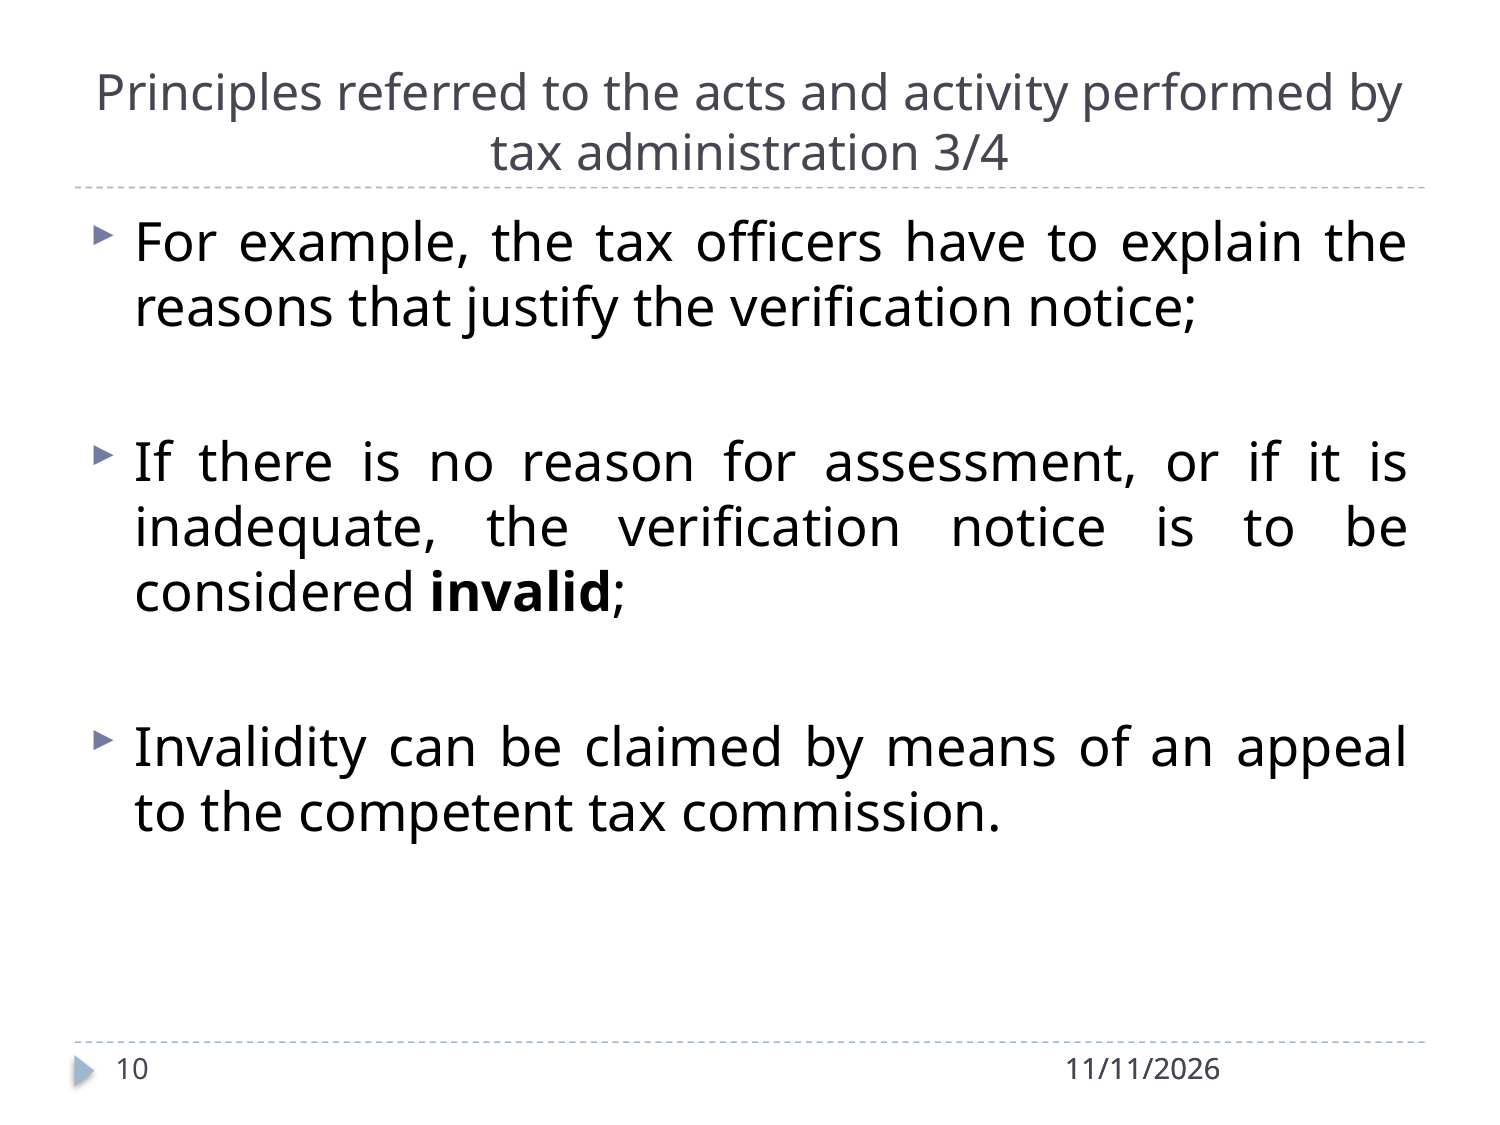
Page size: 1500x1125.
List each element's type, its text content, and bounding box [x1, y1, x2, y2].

text_box 14/04/2022 [1050, 1042, 1426, 1103]
title Principles referred to the acts and activity performed by tax administration 3/4 [75, 24, 1425, 188]
list For example, the tax officers have to explain the reasons that justify the verification notice; If there is no reason for assessment, or if it is inadequate, the verification notice is to be considered invalid; Invalidity can be claimed by means of an appeal to the competent tax commission. [75, 200, 1425, 1010]
slide_number 10 [100, 1042, 426, 1103]
